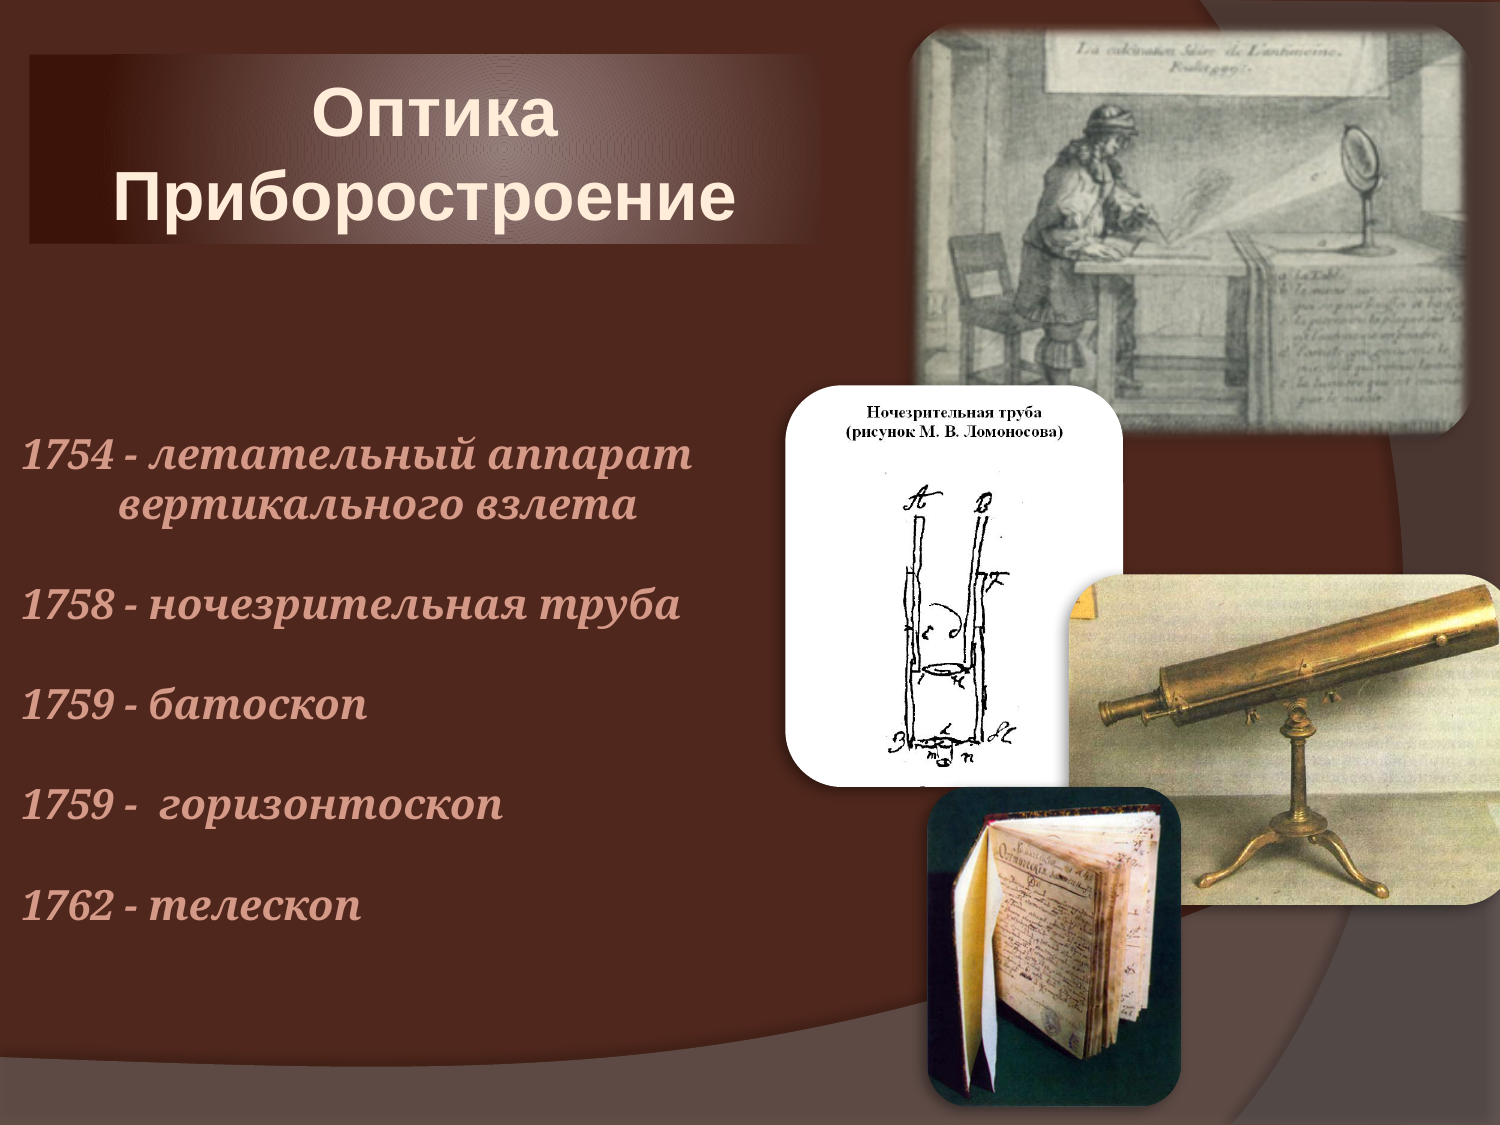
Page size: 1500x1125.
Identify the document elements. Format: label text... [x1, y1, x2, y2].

title Оптика Приборостроение [29, 54, 821, 244]
picture [1068, 574, 1500, 906]
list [903, 18, 1477, 445]
text_box - летательный аппарат вертикального взлета - ночезрительная труба - батоскоп 1759 - горизонтоскоп 1762 - телескоп [6, 420, 804, 936]
picture [926, 786, 1182, 1108]
picture [785, 385, 1124, 788]
